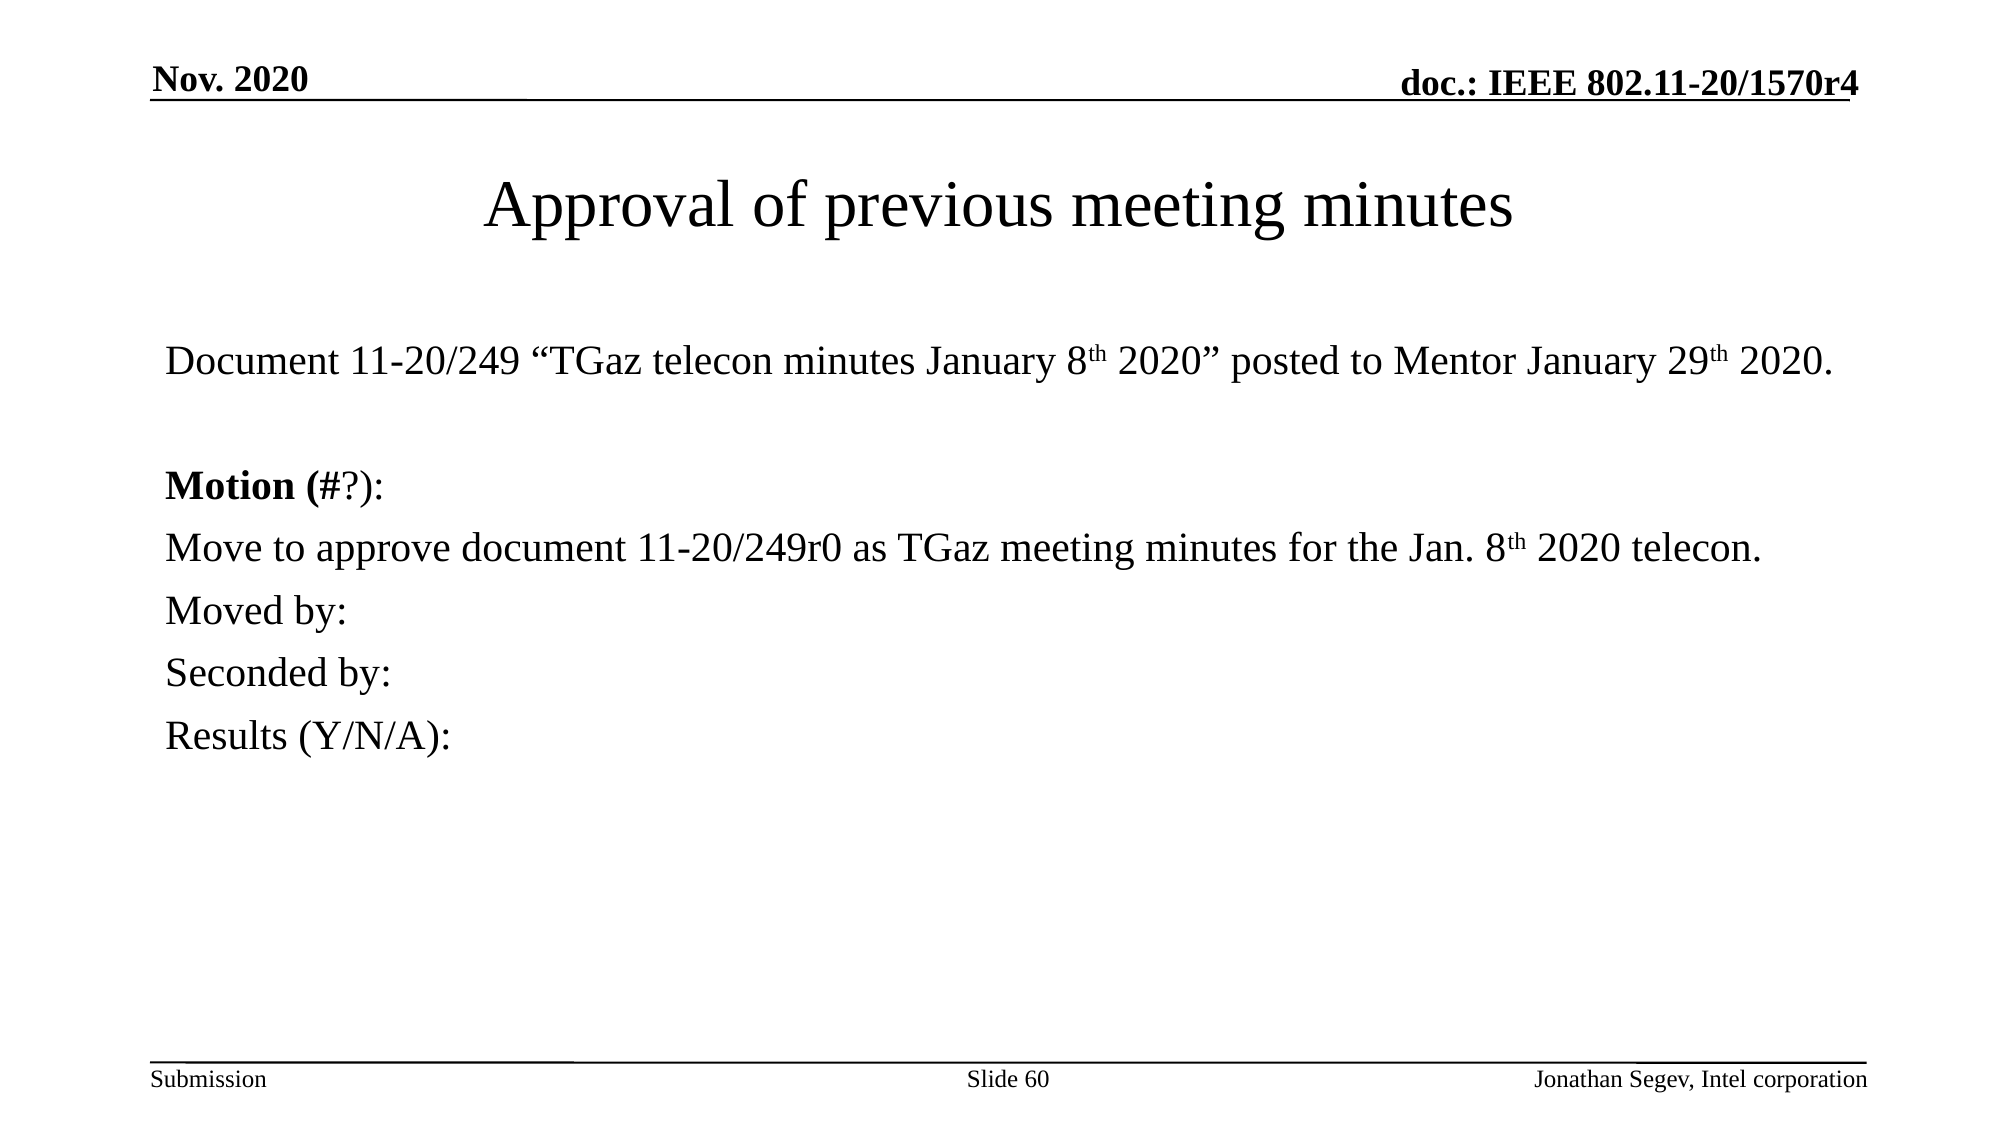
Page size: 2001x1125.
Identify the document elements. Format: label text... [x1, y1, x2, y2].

list Document 11-20/249 “TGaz telecon minutes January 8th 2020” posted to Mentor January 29th 2020. Motion (#?): Move to approve document 11-20/249r0 as TGaz meeting minutes for the Jan. 8th 2020 telecon. Moved by: Seconded by: Results (Y/N/A): [149, 324, 1850, 1000]
title Approval of previous meeting minutes [149, 112, 1850, 288]
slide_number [152, 54, 563, 100]
footer Jonathan Segev, Intel corporation [1171, 1061, 1869, 1093]
slide_number Slide 60 [950, 1061, 1067, 1123]
